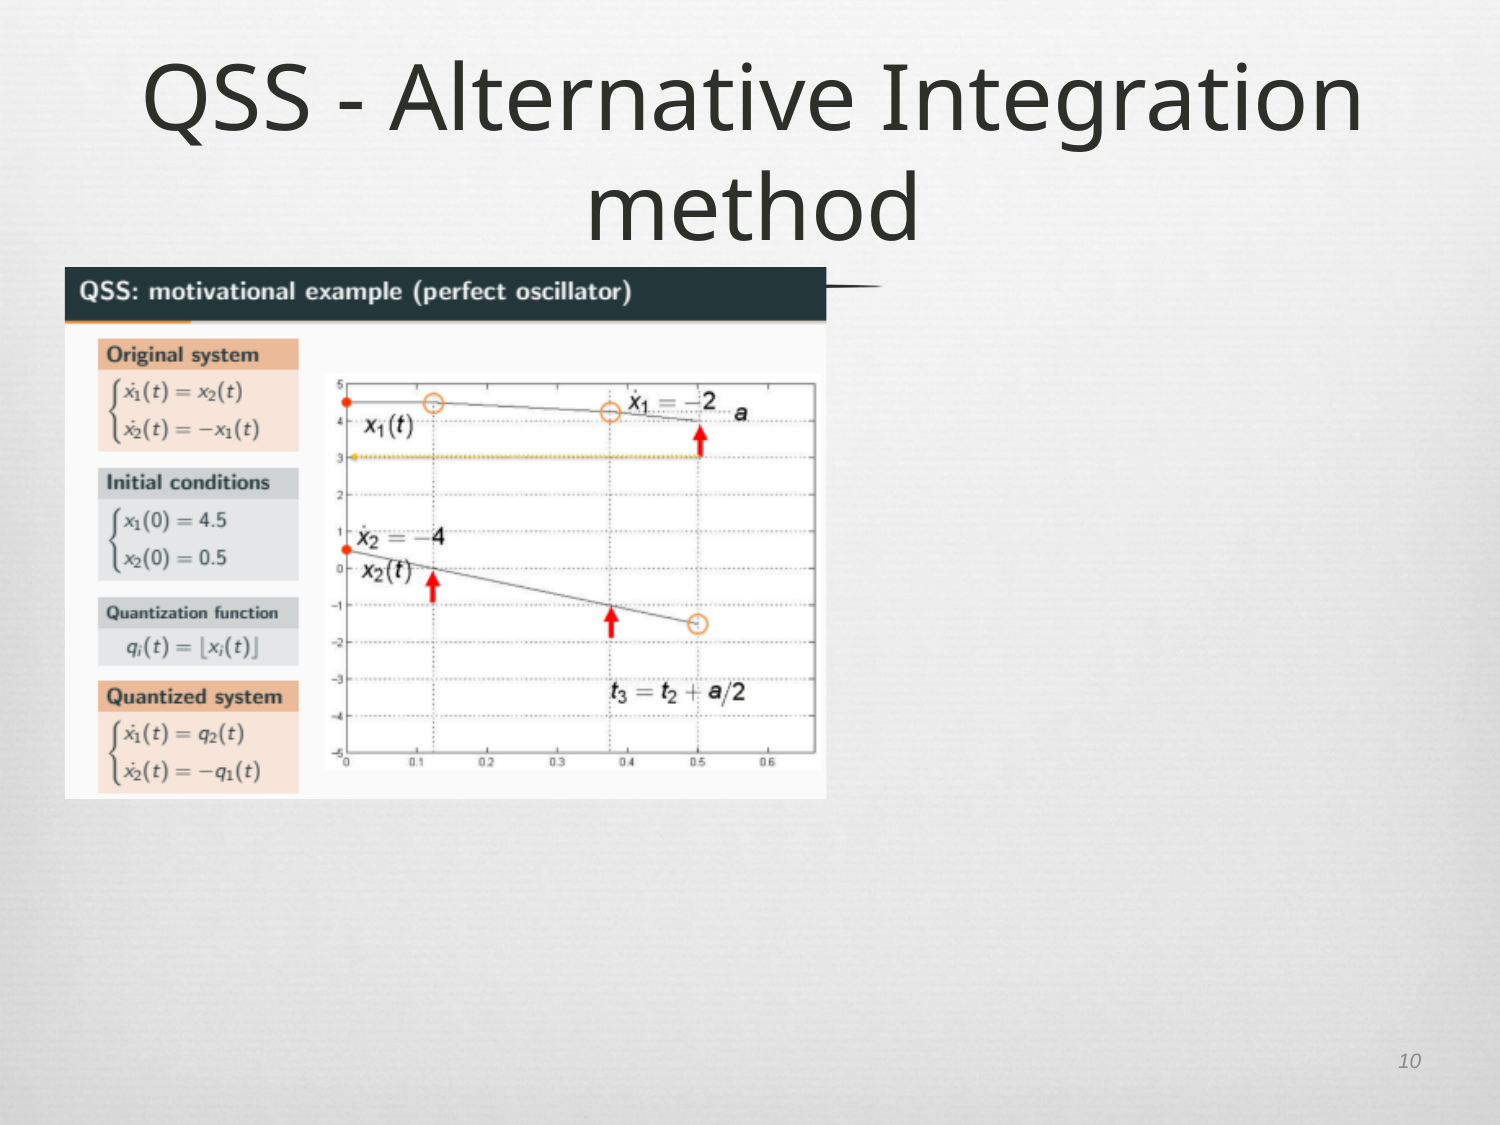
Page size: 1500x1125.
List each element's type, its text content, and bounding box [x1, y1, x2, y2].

slide_number 10 [1365, 1029, 1454, 1090]
picture [64, 266, 885, 800]
title QSS - Alternative Integration method [41, 42, 1467, 256]
